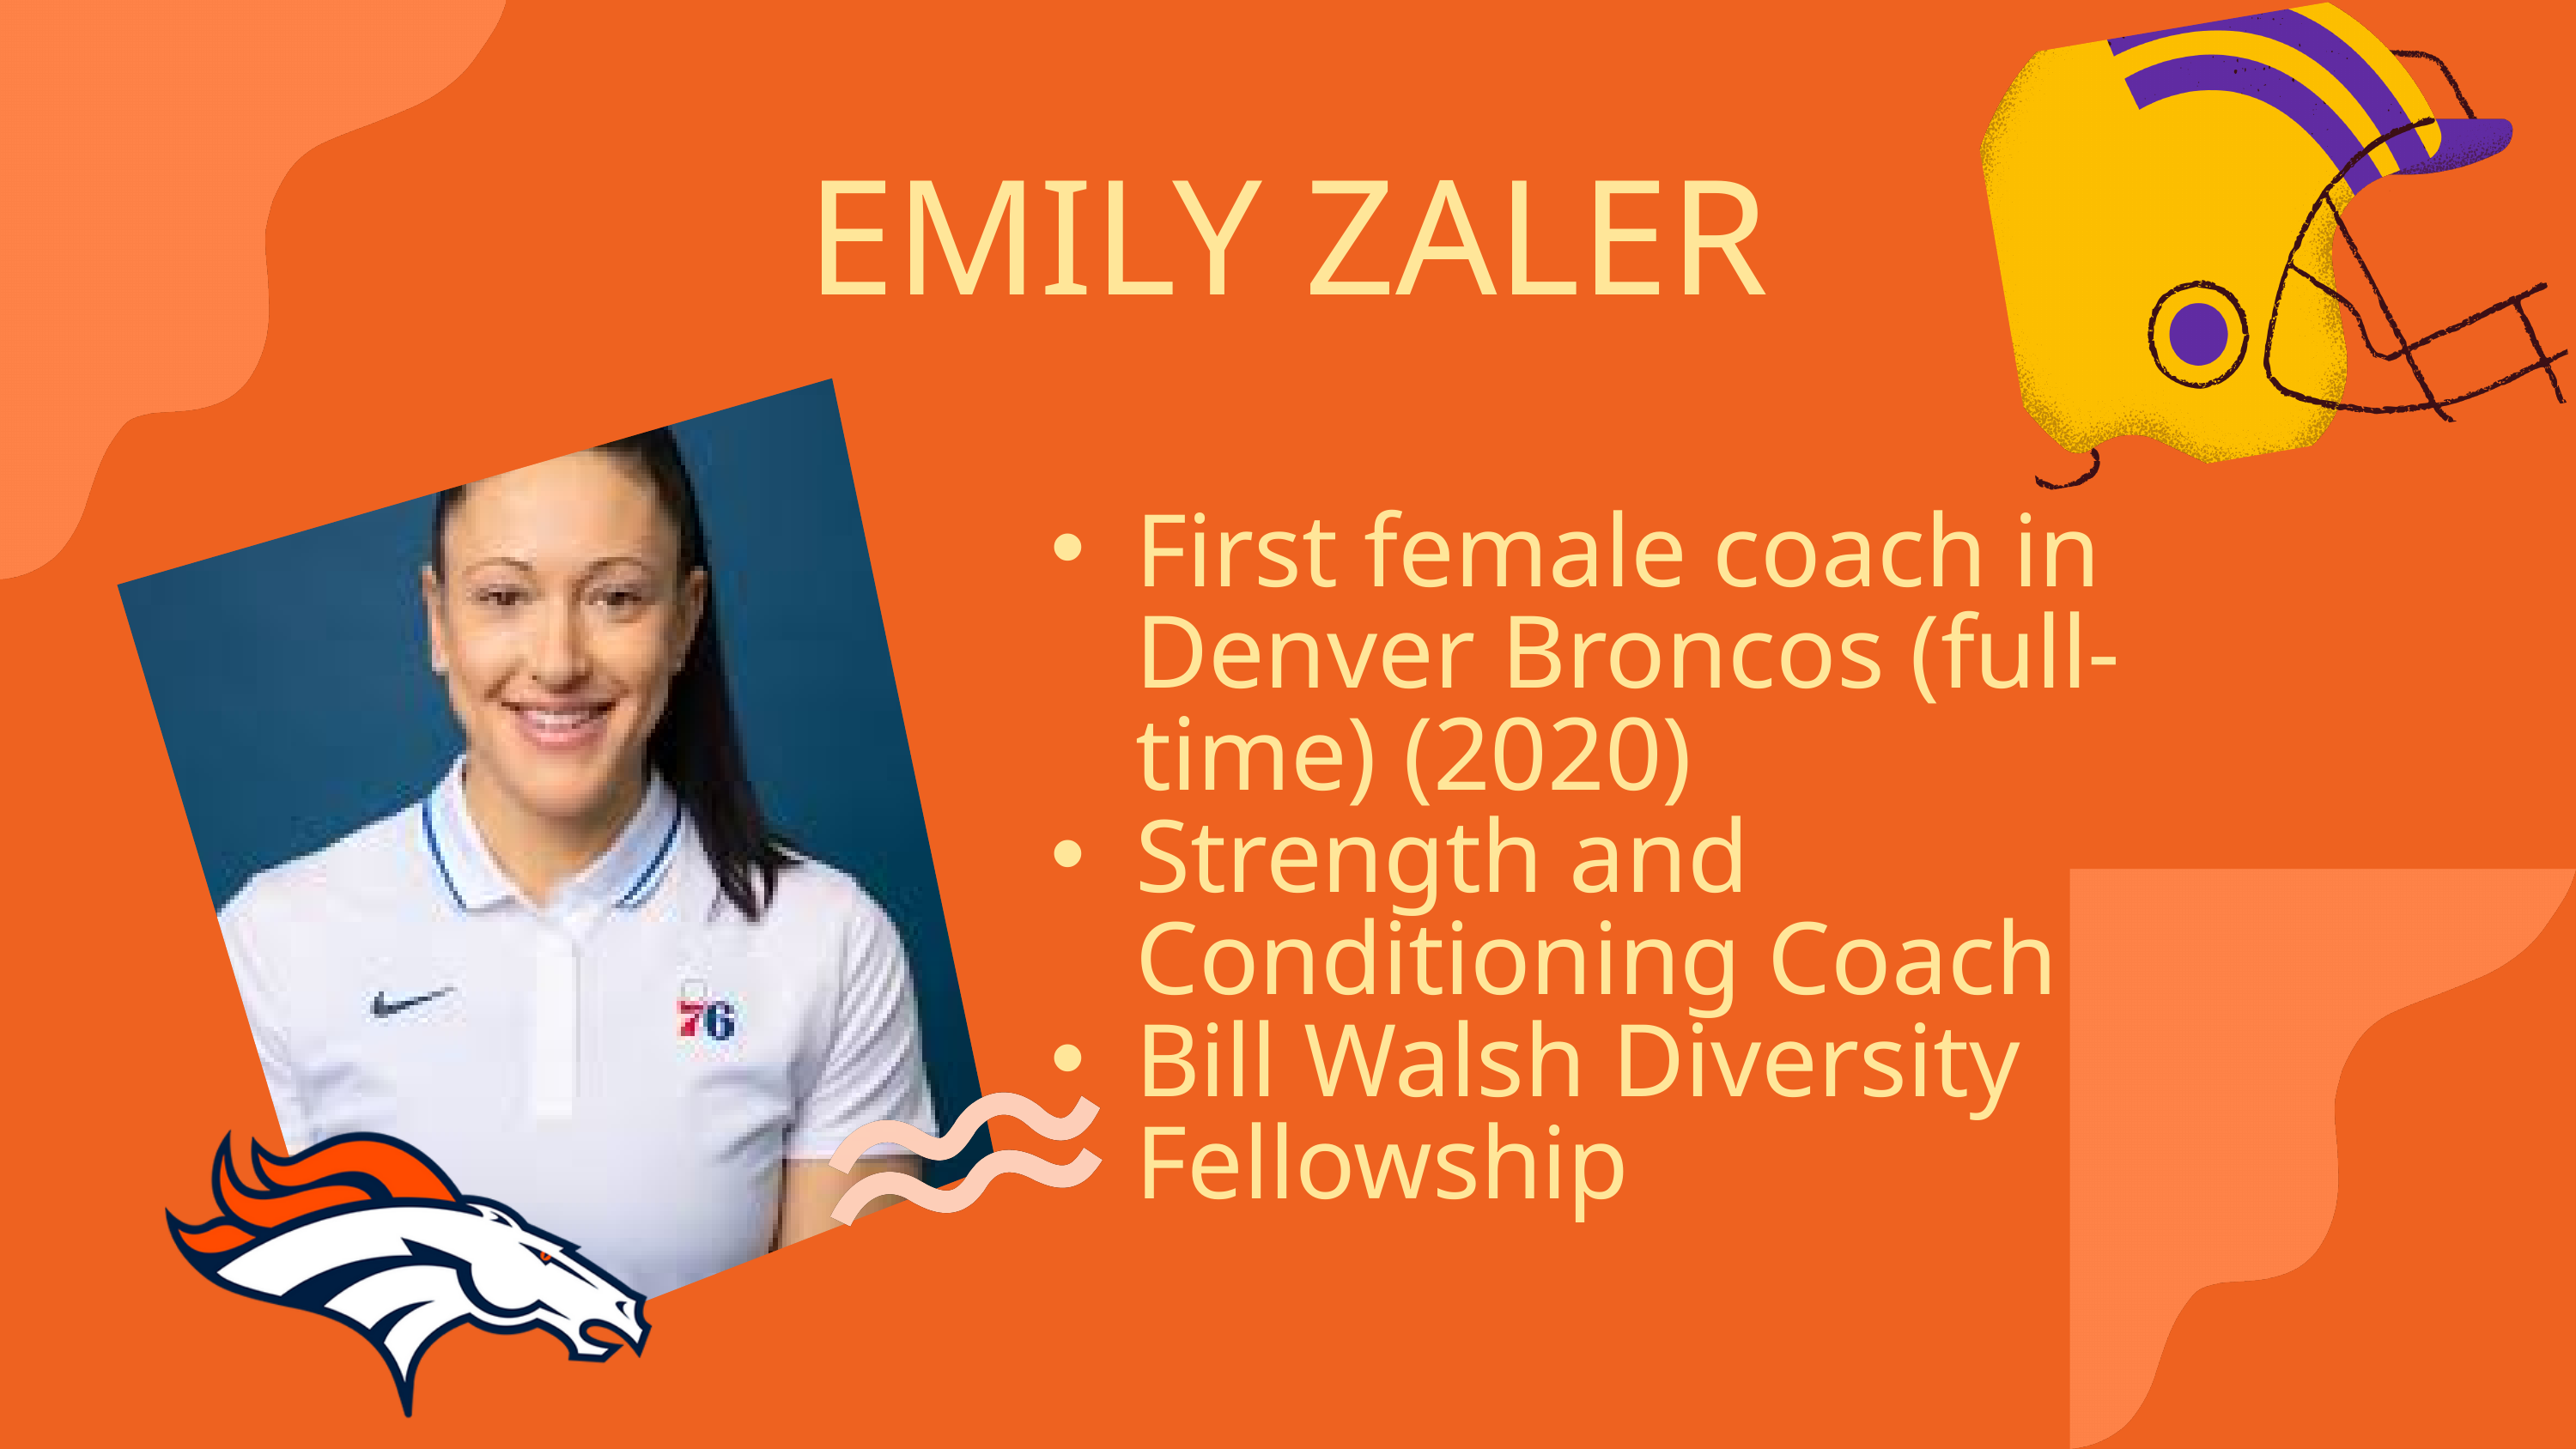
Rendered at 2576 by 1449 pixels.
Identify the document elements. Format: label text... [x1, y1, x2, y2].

text_box EMILY ZALER [680, 167, 1895, 328]
text_box [1965, 0, 2576, 493]
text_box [117, 378, 997, 1304]
text_box [1001, 1091, 1103, 1227]
text_box [0, 0, 507, 579]
text_box First female coach in Denver Broncos (full-time) (2020) Strength and Conditioning Coach Bill Walsh Diversity Fellowship [1001, 504, 2271, 1219]
text_box [144, 1311, 673, 1449]
text_box [2069, 869, 2576, 1449]
